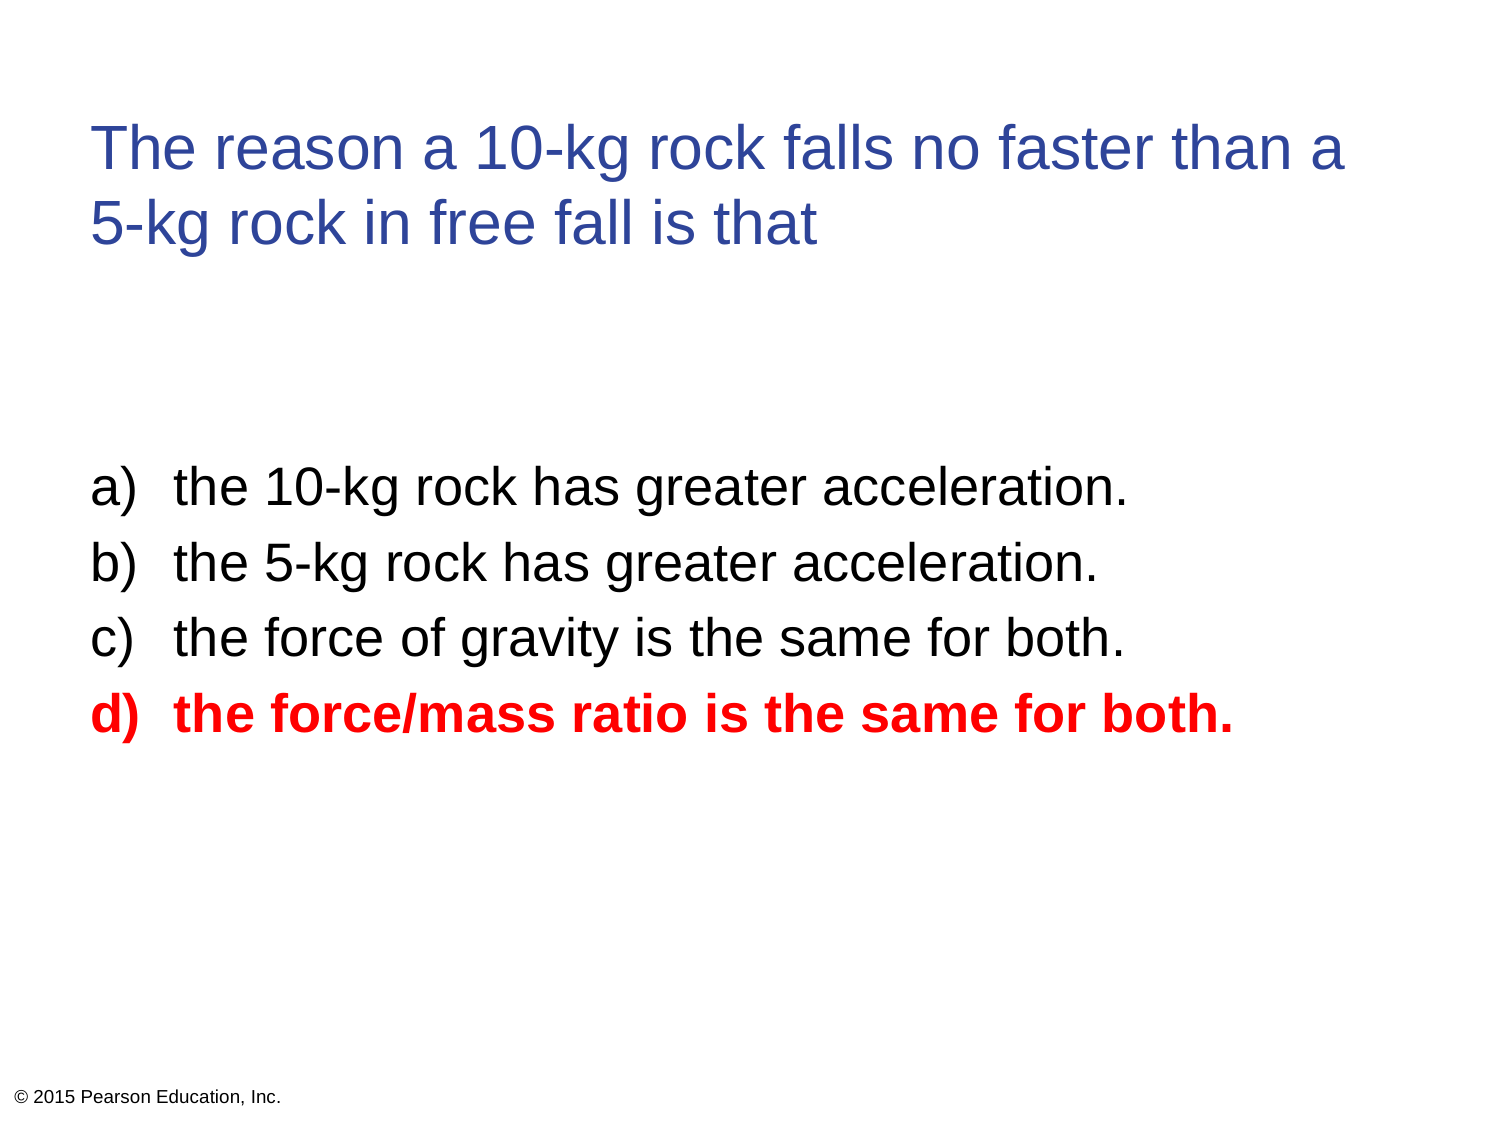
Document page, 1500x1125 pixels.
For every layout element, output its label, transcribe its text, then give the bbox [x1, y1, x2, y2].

footer © 2015 Pearson Education, Inc. [14, 1084, 900, 1115]
list the 10-kg rock has greater acceleration. the 5-kg rock has greater acceleration. the force of gravity is the same for both. the force/mass ratio is the same for both. [75, 443, 1425, 761]
title The reason a 10-kg rock falls no faster than a 5-kg rock in free fall is that [75, 99, 1425, 267]
